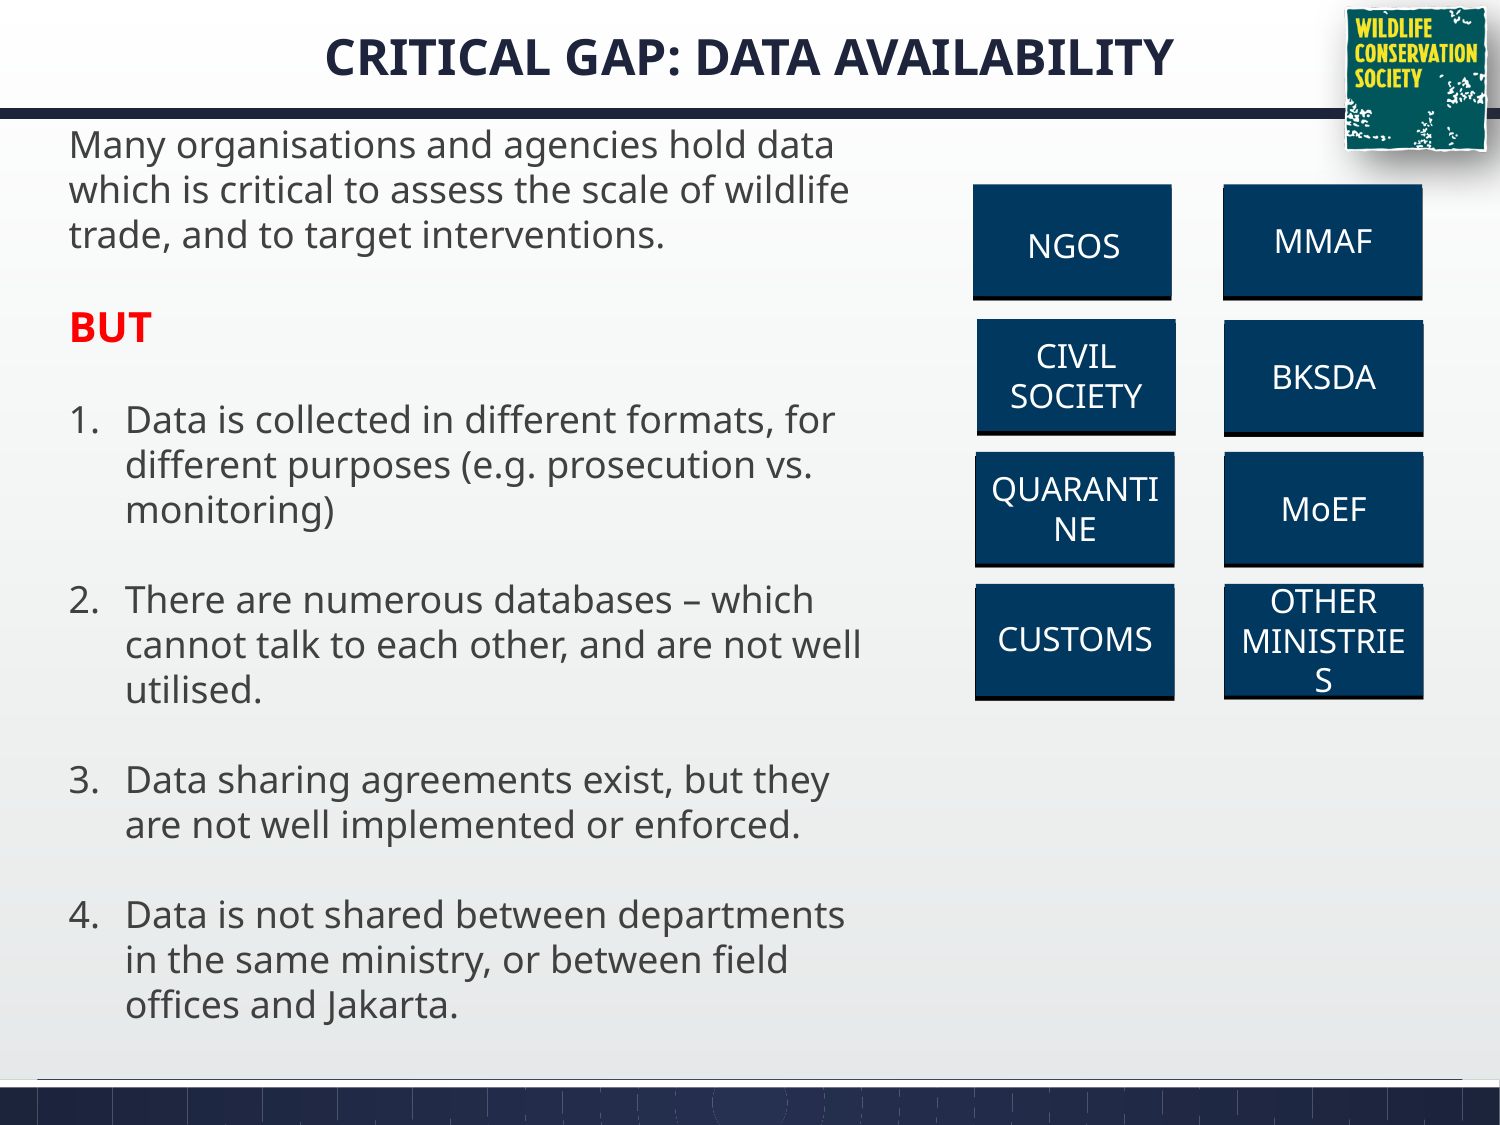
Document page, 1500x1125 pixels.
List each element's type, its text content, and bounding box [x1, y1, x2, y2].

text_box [973, 184, 1424, 696]
title CRITICAL GAP: Data availability [50, 7, 1450, 94]
picture [1336, 0, 1497, 161]
text_box Many organisations and agencies hold data which is critical to assess the scale of wildlife trade, and to target interventions. BUT Data is collected in different formats, for different purposes (e.g. prosecution vs. monitoring) There are numerous databases – which cannot talk to each other, and are not well utilised. Data sharing agreements exist, but they are not well implemented or enforced. Data is not shared between departments in the same ministry, or between field offices and Jakarta. [53, 113, 880, 1125]
